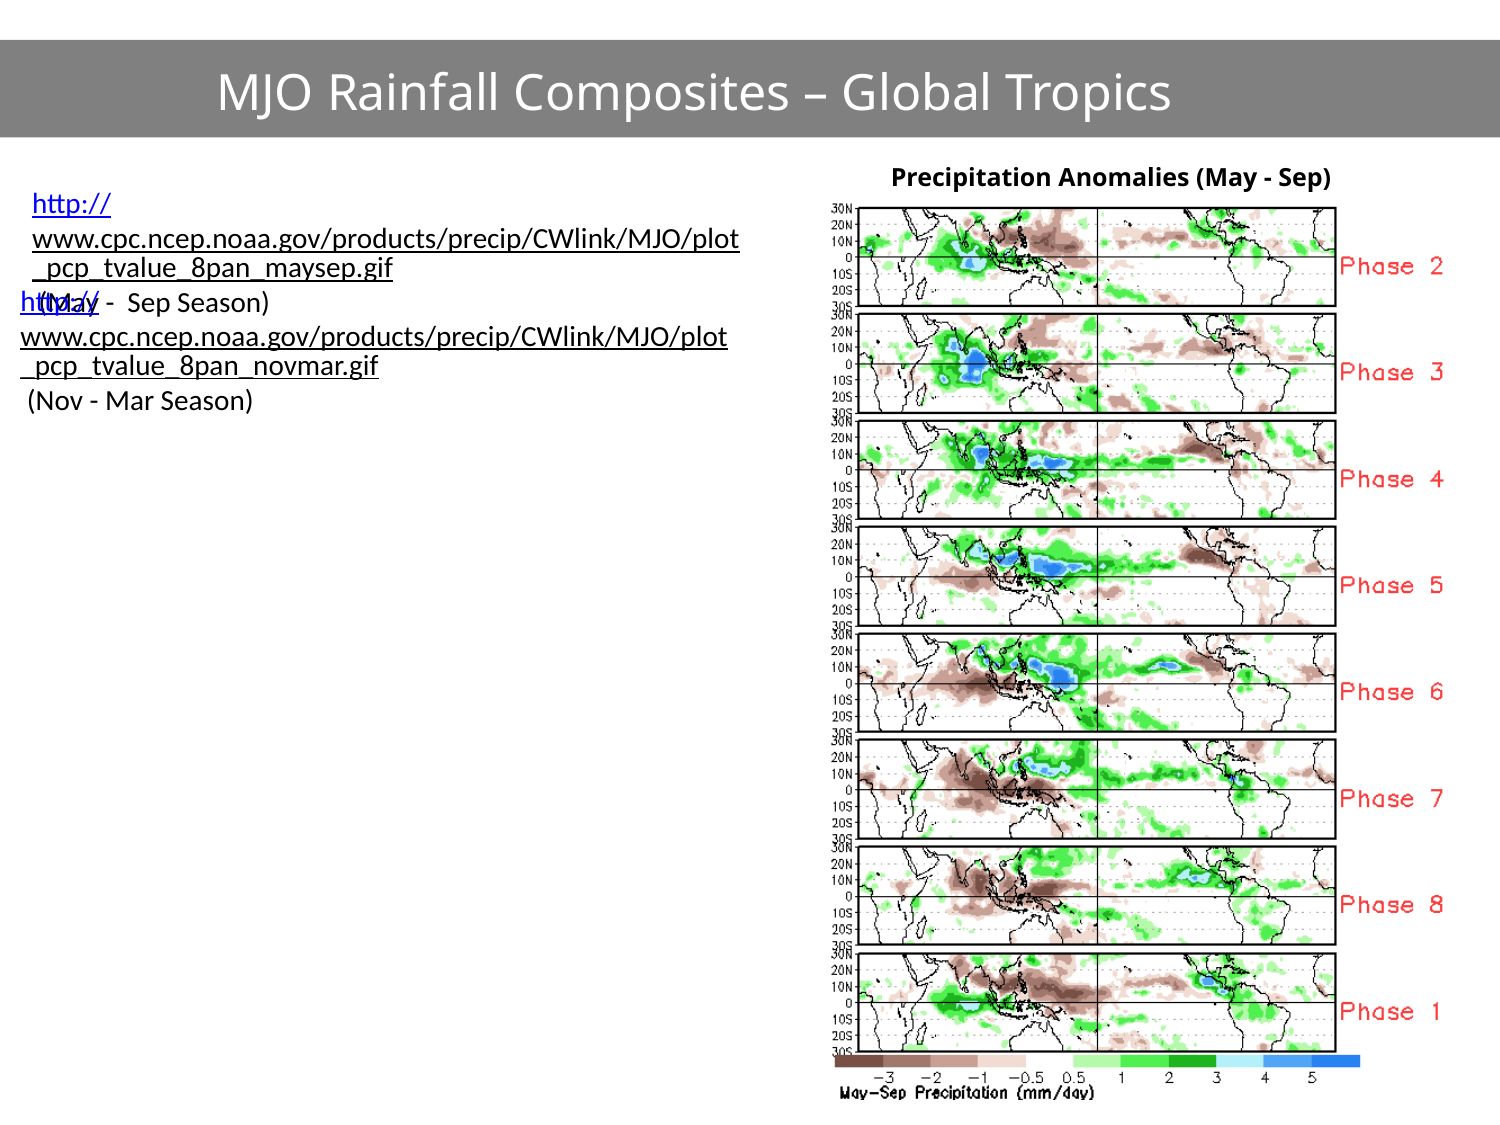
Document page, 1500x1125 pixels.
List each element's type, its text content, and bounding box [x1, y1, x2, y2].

text_box Precipitation Anomalies (May - Sep) [759, 154, 1463, 200]
text_box http://www.cpc.ncep.noaa.gov/products/precip/CWlink/MJO/plot_pcp_tvalue_8pan_novmar.gif (Nov - Mar Season) [5, 274, 756, 395]
text_box http://www.cpc.ncep.noaa.gov/products/precip/CWlink/MJO/plot_pcp_tvalue_8pan_maysep.gif (May - Sep Season) [17, 177, 768, 297]
picture [799, 199, 1476, 1101]
title MJO Rainfall Composites – Global Tropics [27, 52, 1363, 177]
text_box [0, 38, 1500, 140]
